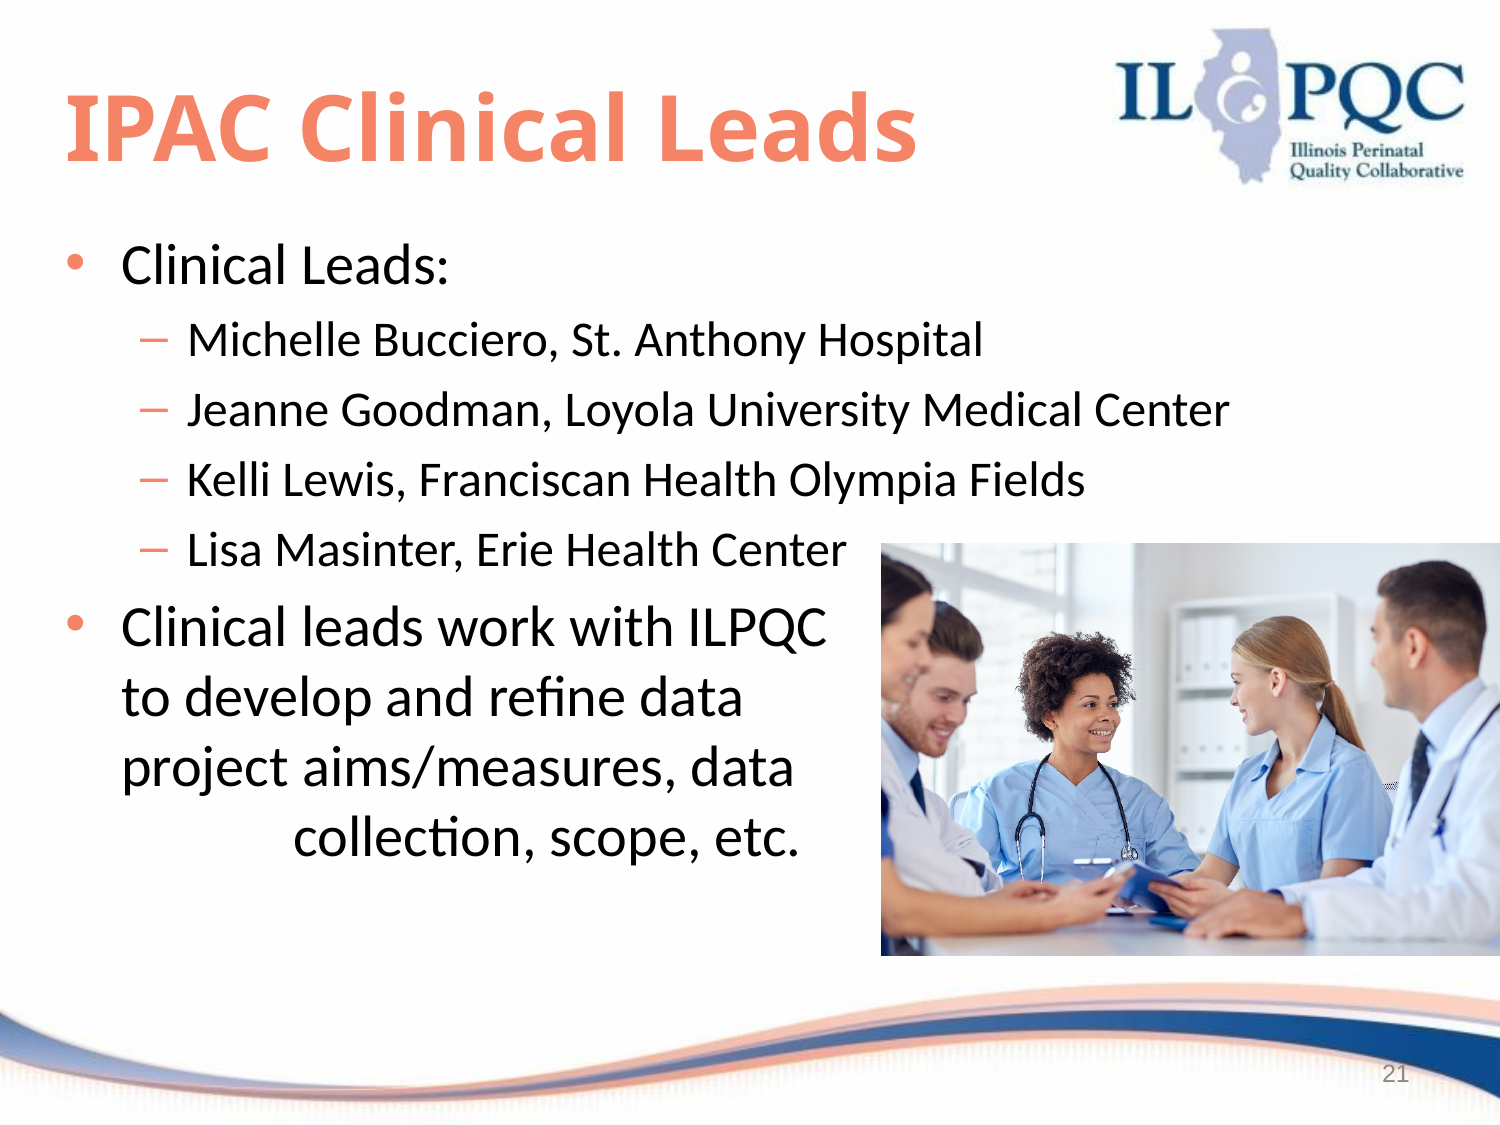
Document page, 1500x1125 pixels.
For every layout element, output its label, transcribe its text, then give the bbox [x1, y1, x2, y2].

list Clinical Leads: Michelle Bucciero, St. Anthony Hospital Jeanne Goodman, Loyola University Medical Center Kelli Lewis, Franciscan Health Olympia Fields Lisa Masinter, Erie Health Center Clinical leads work with ILPQC to develop and refine data project aims/measures, data collection, scope, etc. [50, 218, 1400, 962]
slide_number 21 [1074, 1042, 1425, 1103]
picture [0, 0, 1500, 1125]
title IPAC Clinical Leads [50, 31, 1400, 218]
